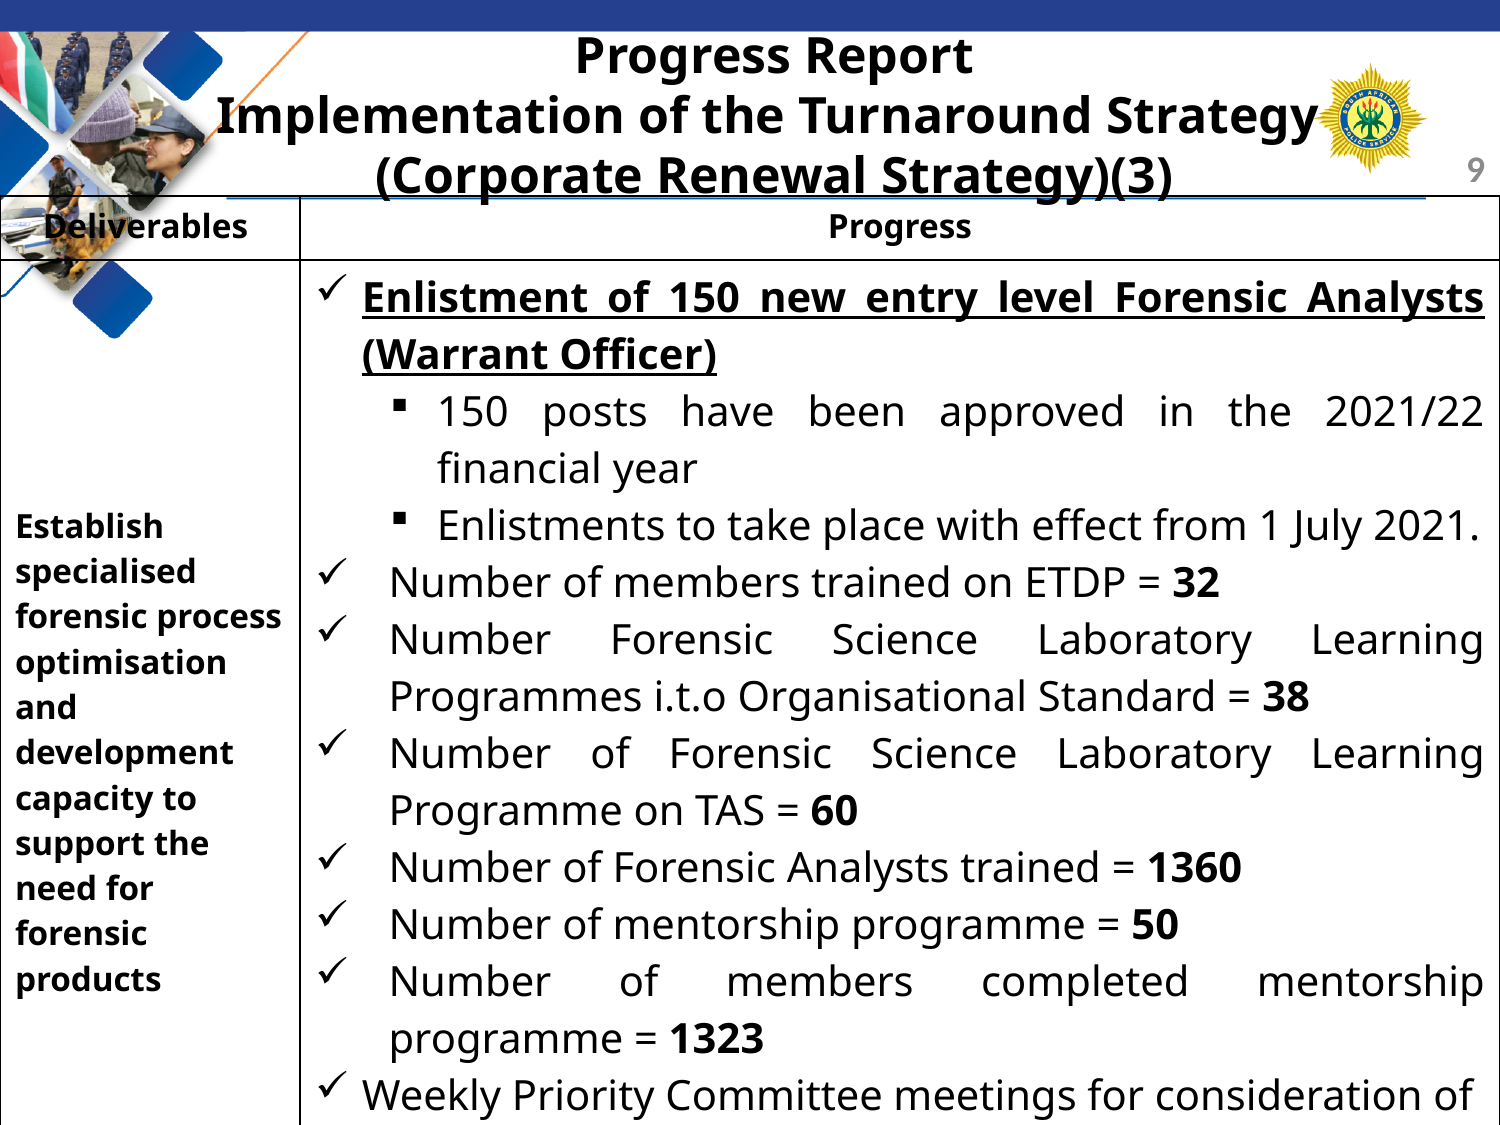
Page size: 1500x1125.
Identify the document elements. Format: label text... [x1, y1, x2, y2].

table_header Progress [301, 197, 1499, 259]
picture [0, 0, 136, 195]
slide_number 9 [1439, 150, 1500, 184]
table_cell Establish specialised forensic process optimisation and development capacity to support the need for forensic products [1, 261, 299, 1125]
table_cell Enlistment of 150 new entry level Forensic Analysts (Warrant Officer) 150 posts have been approved in the 2021/22 financial year Enlistments to take place with effect from 1 July 2021. Number of members trained on ETDP = 32 Number Forensic Science Laboratory Learning Programmes i.t.o Organisational Standard = 38 Number of Forensic Science Laboratory Learning Programme on TAS = 60 Number of Forensic Analysts trained = 1360 Number of mentorship programme = 50 Number of members completed mentorship programme = 1323 Weekly Priority Committee meetings for consideration of critical procurement files, to support the need for forensic products and address the DNA backlog. [301, 261, 1499, 1125]
table_header Deliverables [1, 197, 299, 259]
picture [1412, 0, 1500, 195]
title Progress Report Implementation of the Turnaround Strategy (Corporate Renewal Strategy)(3) [136, 0, 1412, 195]
